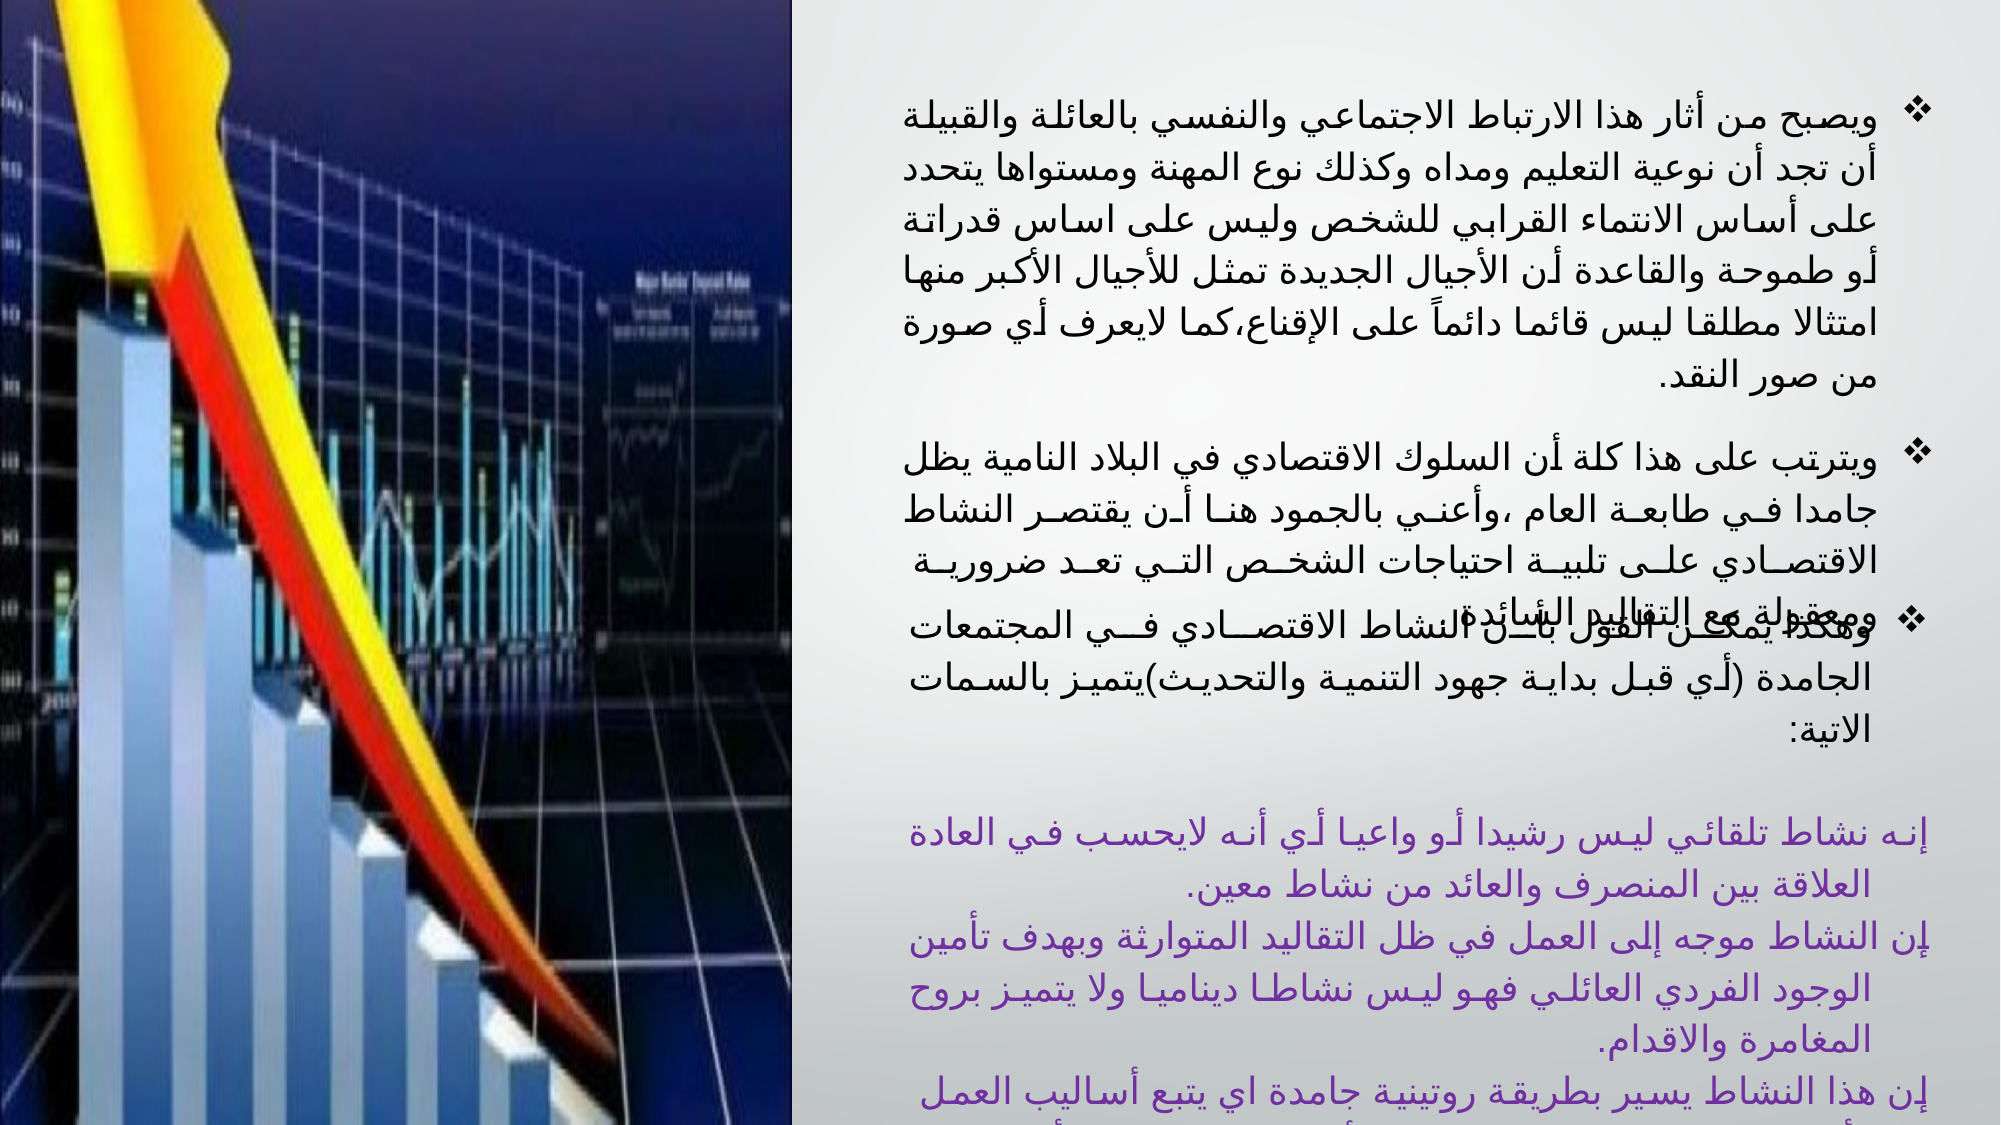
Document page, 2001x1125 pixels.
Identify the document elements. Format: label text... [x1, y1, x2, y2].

text_box ويصبح من أثار هذا الارتباط الاجتماعي والنفسي بالعائلة والقبيلة أن تجد أن نوعية التعليم ومداه وكذلك نوع المهنة ومستواها يتحدد على أساس الانتماء القرابي للشخص وليس على اساس قدراتة أو طموحة والقاعدة أن الأجيال الجديدة تمثل للأجيال الأكبر منها امتثالا مطلقا ليس قائما دائماً على الإقناع،كما لايعرف أي صورة من صور النقد. ويترتب على هذا كلة أن السلوك الاقتصادي في البلاد النامية يظل جامدا في طابعة العام ،وأعني بالجمود هنا أن يقتصر النشاط الاقتصادي على تلبية احتياجات الشخص التي تعد ضرورية ومعقولة مع التقاليد السائدة . [887, 77, 1950, 641]
text_box وهكذا يمكن القول بأن النشاط الاقتصادي في المجتمعات الجامدة (أي قبل بداية جهود التنمية والتحديث)يتميز بالسمات الاتية: إنه نشاط تلقائي ليس رشيدا أو واعيا أي أنه لايحسب في العادة العلاقة بين المنصرف والعائد من نشاط معين. إن النشاط موجه إلى العمل في ظل التقاليد المتوارثة وبهدف تأمين الوجود الفردي العائلي فهو ليس نشاطا ديناميا ولا يتميز بروح المغامرة والاقدام. إن هذا النشاط يسير بطريقة روتينية جامدة اي يتبع أساليب العمل وأنماط السلوك التي يسير عليها الأقدمون دون تحوير أو إبتكار. [893, 587, 1944, 1125]
picture [0, 0, 792, 1125]
